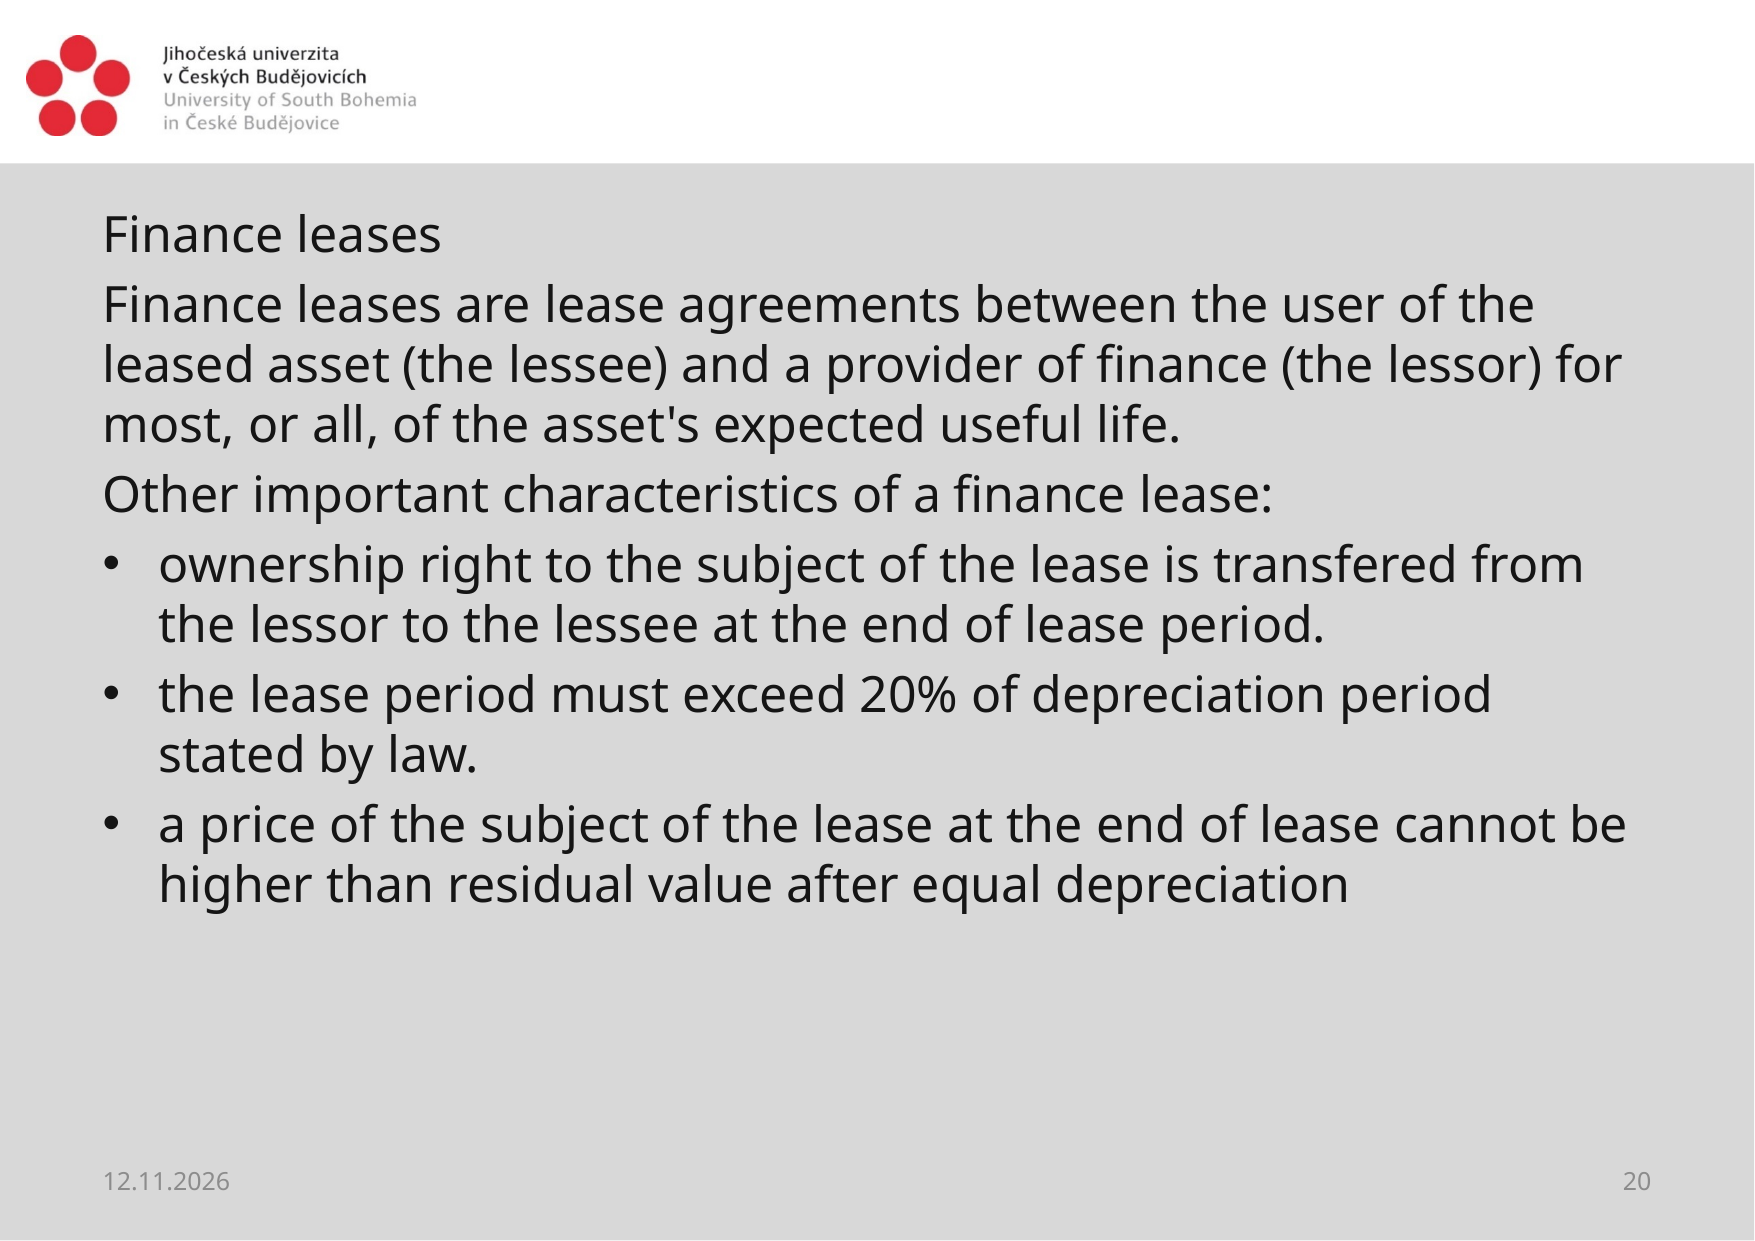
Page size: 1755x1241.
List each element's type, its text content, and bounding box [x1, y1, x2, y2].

picture [26, 35, 417, 136]
list Finance leases Finance leases are lease agreements between the user of the leased asset (the lessee) and a provider of finance (the lessor) for most, or all, of the asset's expected useful life. Other important characteristics of a finance lease: ownership right to the subject of the lease is transfered from the lessor to the lessee at the end of lease period. the lease period must exceed 20% of depreciation period stated by law. a price of the subject of the lease at the end of lease cannot be higher than residual value after equal depreciation [87, 194, 1667, 1109]
slide_number 20 [1257, 1149, 1667, 1216]
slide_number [87, 1149, 498, 1216]
